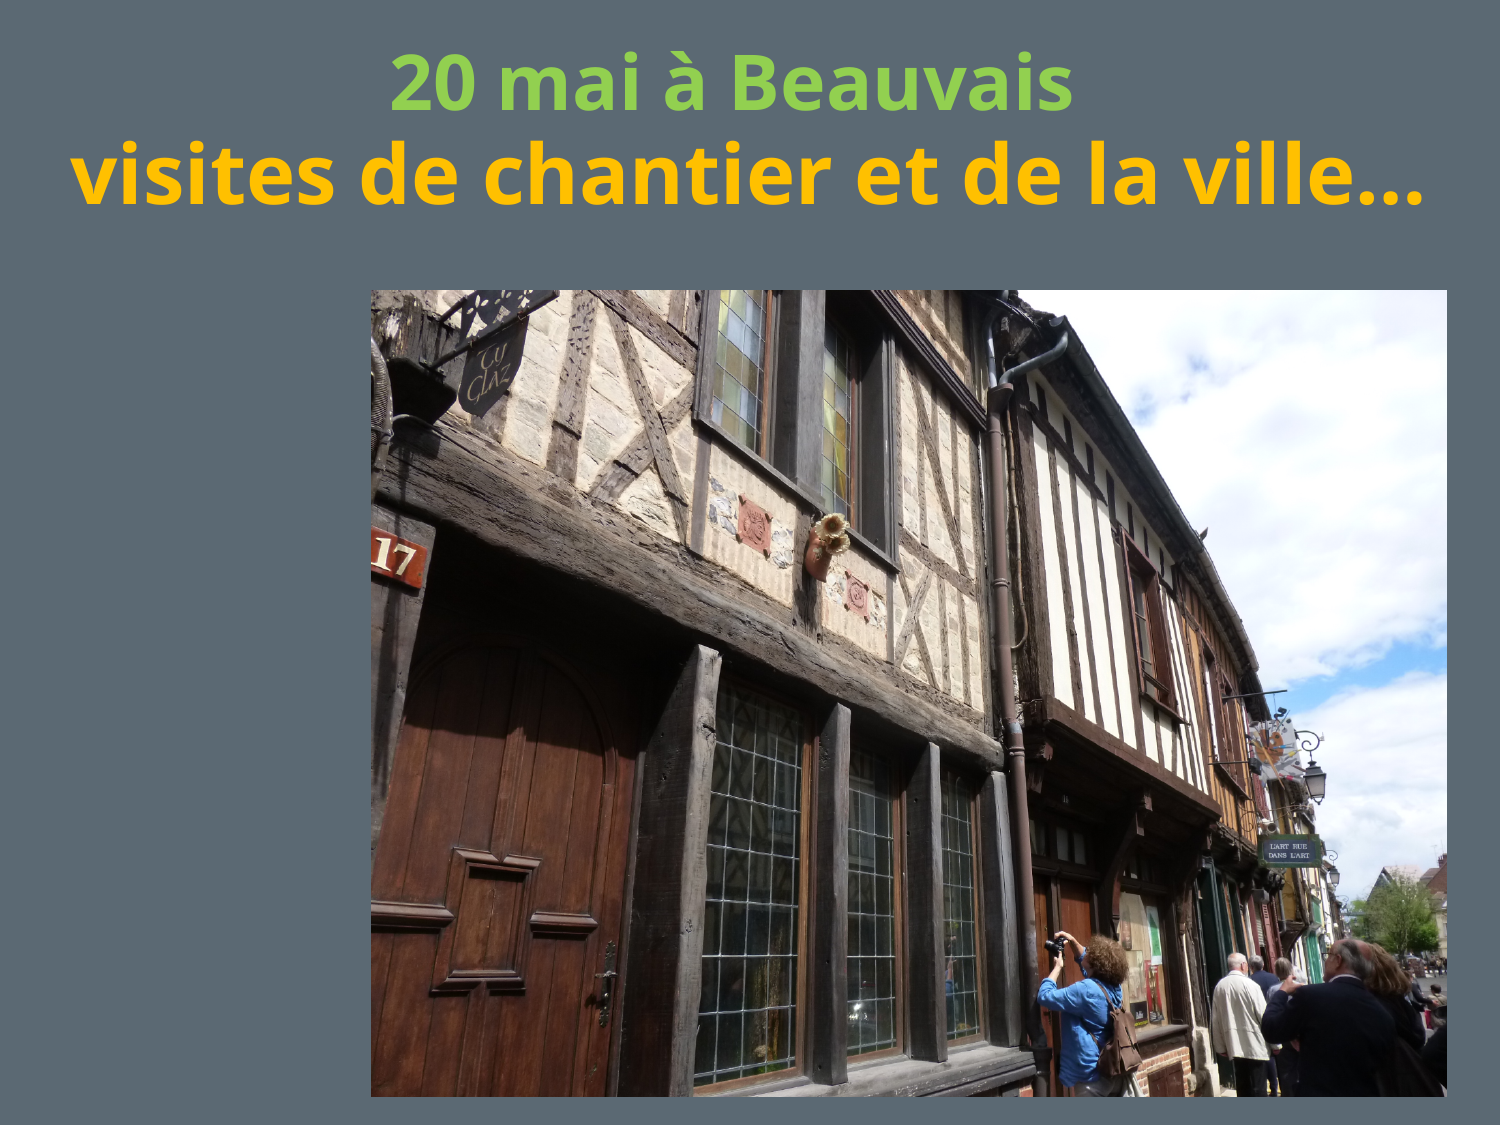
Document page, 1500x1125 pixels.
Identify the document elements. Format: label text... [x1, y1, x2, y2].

text_box 20 mai à Beauvais [0, 26, 1500, 113]
picture [371, 289, 1448, 1097]
text_box visites de chantier et de la ville… [0, 113, 1500, 416]
